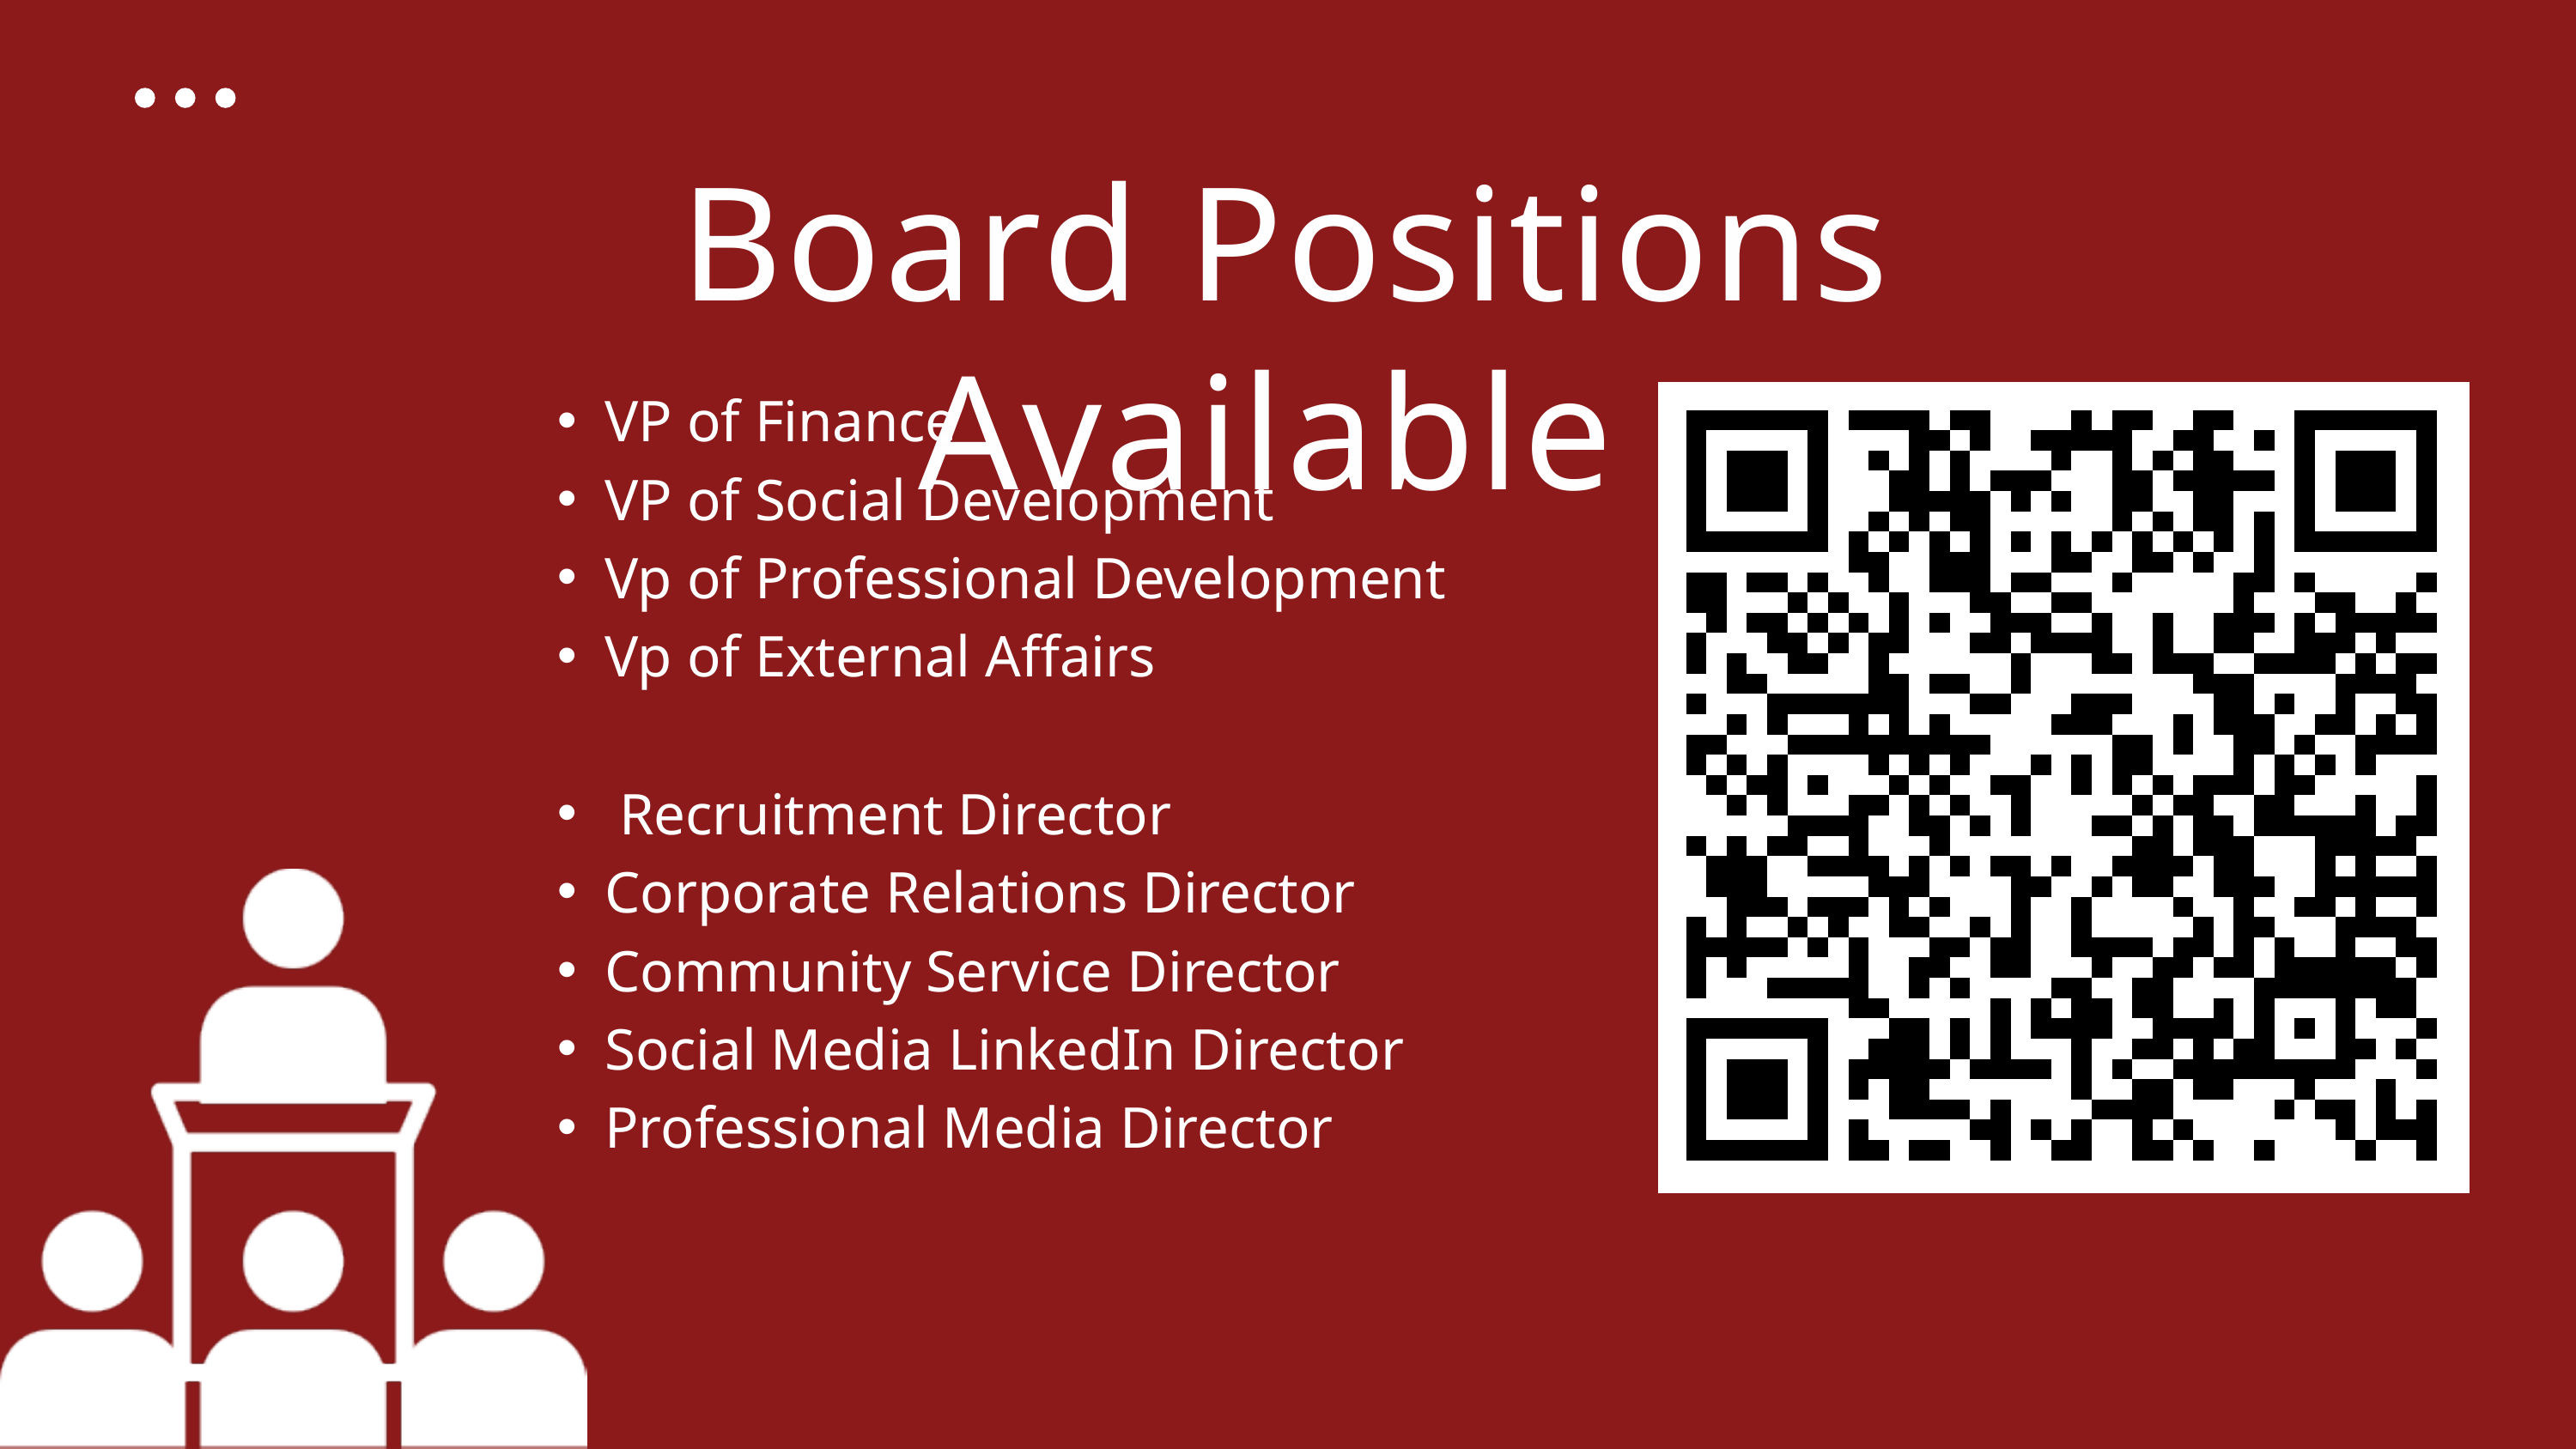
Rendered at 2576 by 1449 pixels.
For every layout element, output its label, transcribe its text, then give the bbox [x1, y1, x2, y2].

picture [0, 869, 587, 1449]
text_box Board Positions Available [336, 143, 2240, 522]
text_box VP of Finance VP of Social Development Vp of Professional Development Vp of External Affairs Recruitment Director Corporate Relations Director Community Service Director Social Media LinkedIn Director Professional Media Director [509, 374, 1694, 1160]
picture [1657, 382, 2470, 1193]
